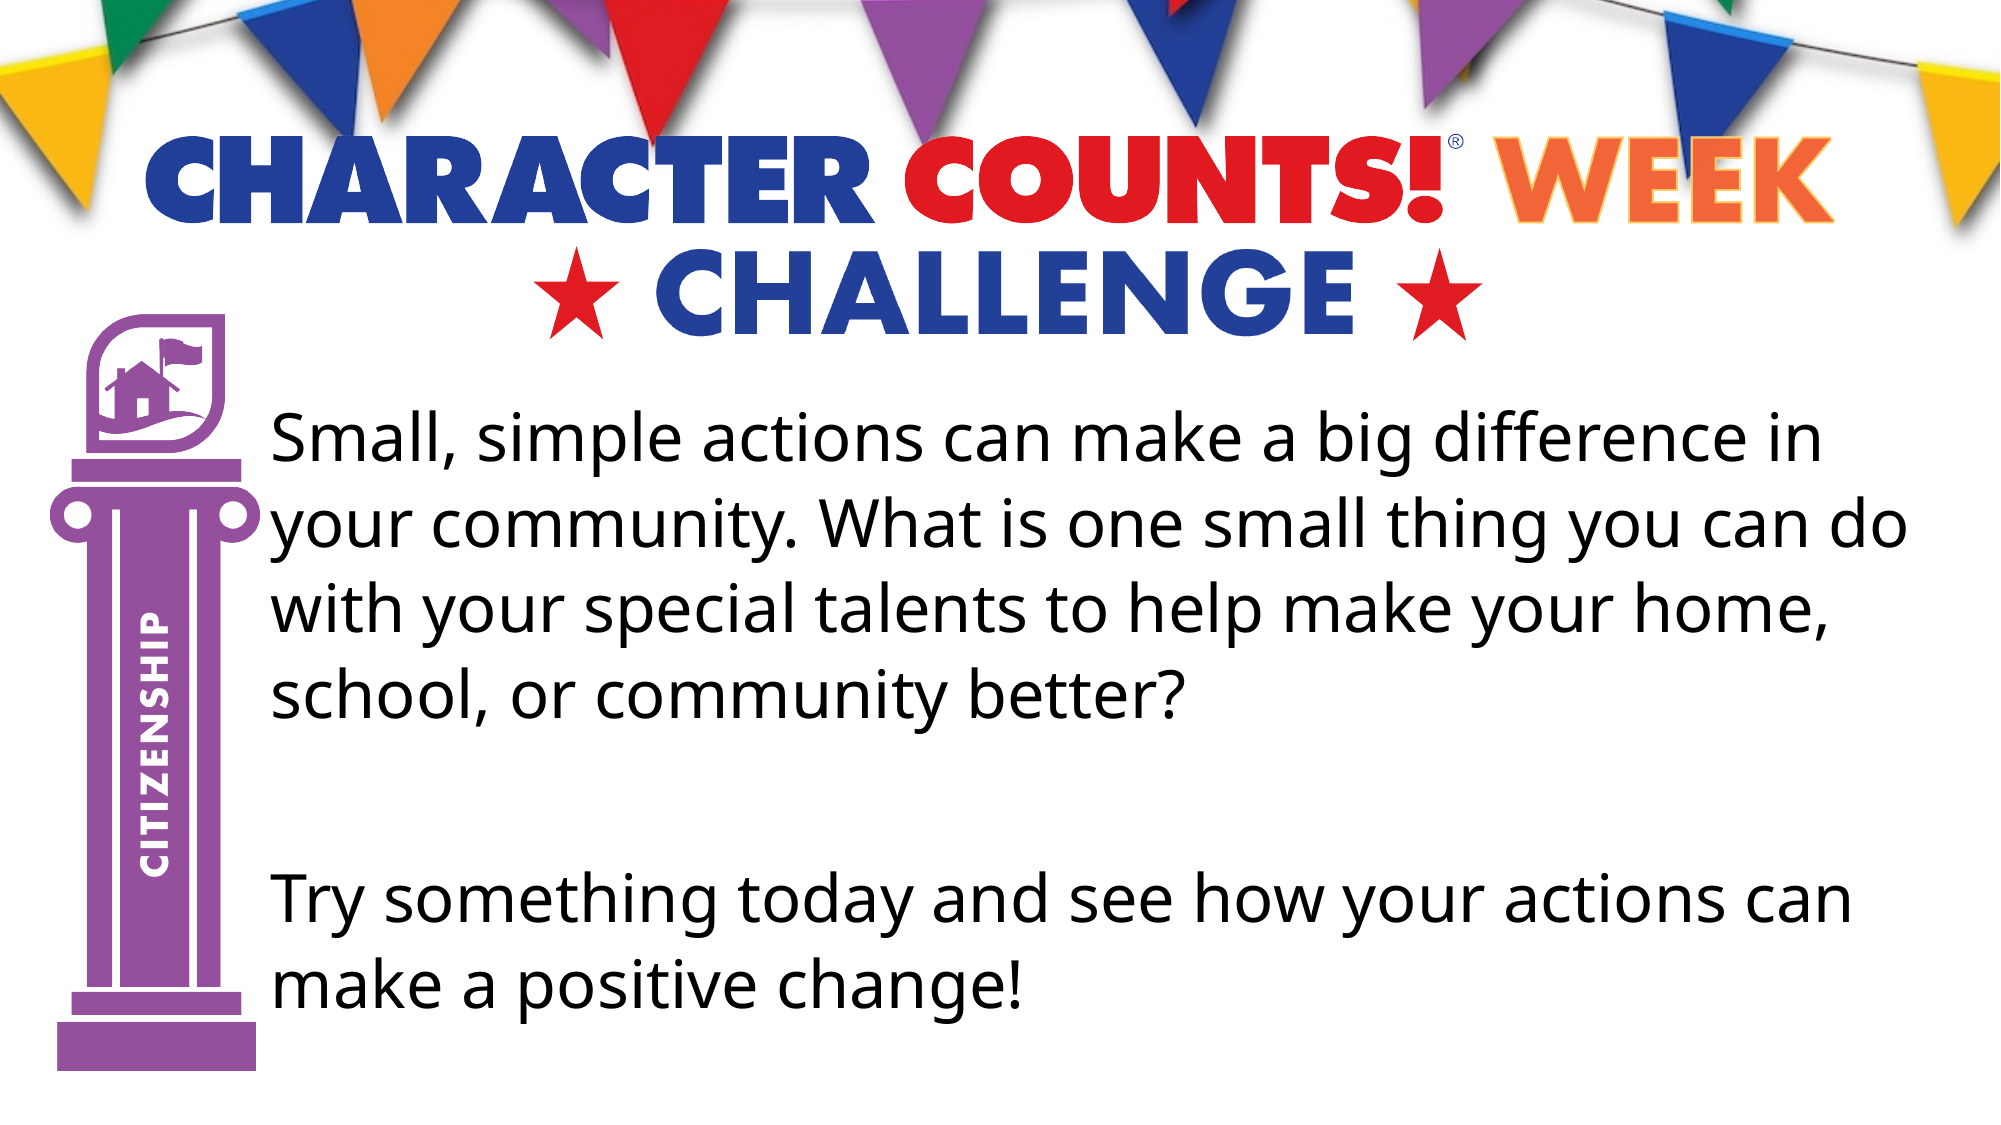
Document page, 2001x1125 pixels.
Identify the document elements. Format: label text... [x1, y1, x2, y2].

picture [27, 314, 268, 1075]
text_box [1441, 247, 1487, 346]
text_box Small, simple actions can make a big difference in your community. What is one small thing you can do with your special talents to help make your home, school, or community better? Try something today and see how your actions can make a positive change! [255, 382, 2000, 1029]
picture [0, 0, 2000, 350]
text_box [529, 240, 600, 344]
